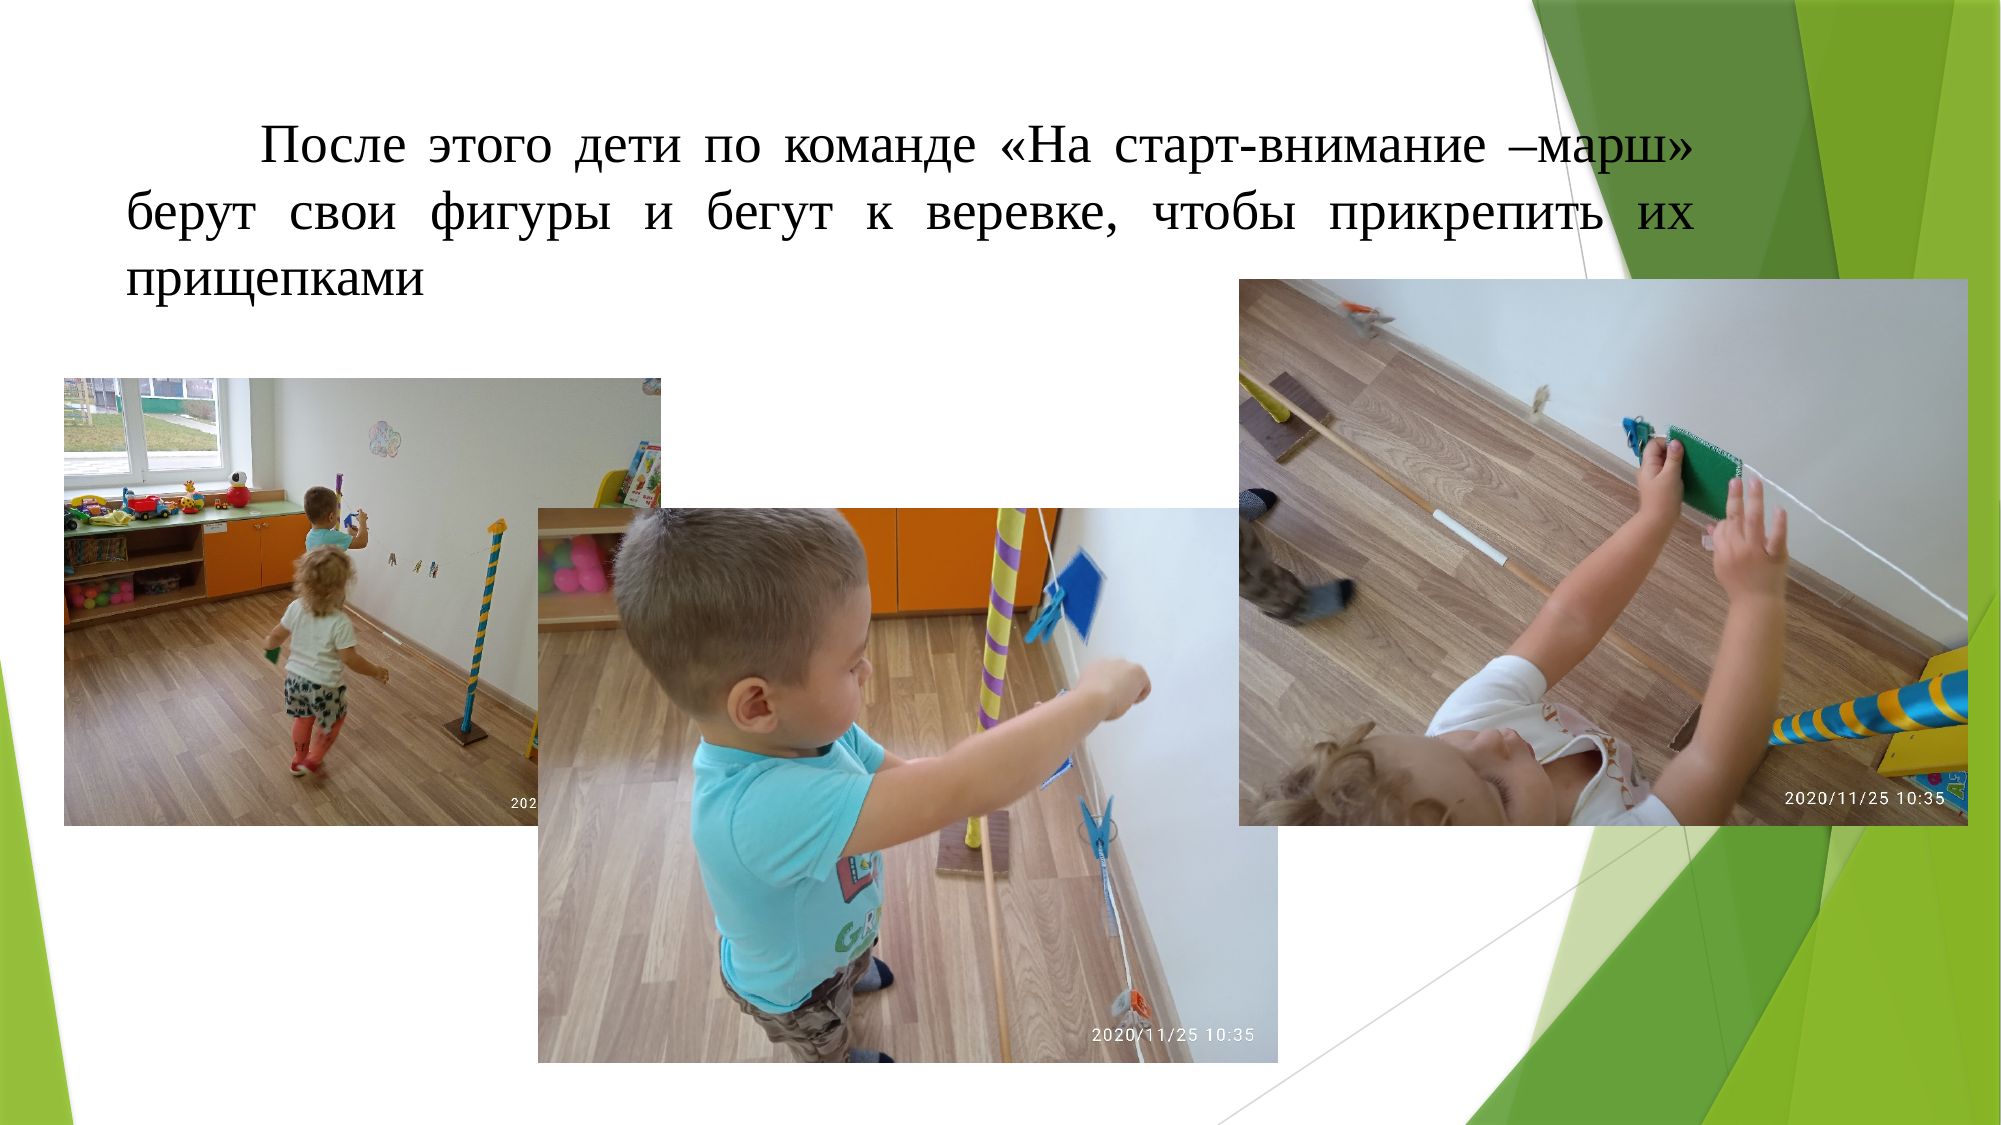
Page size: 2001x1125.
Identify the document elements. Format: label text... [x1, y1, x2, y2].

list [64, 378, 661, 826]
picture [538, 278, 1969, 1063]
title После этого дети по команде «На старт-внимание –марш» берут свои фигуры и бегут к веревке, чтобы прикрепить их прищепками [111, 99, 1713, 317]
